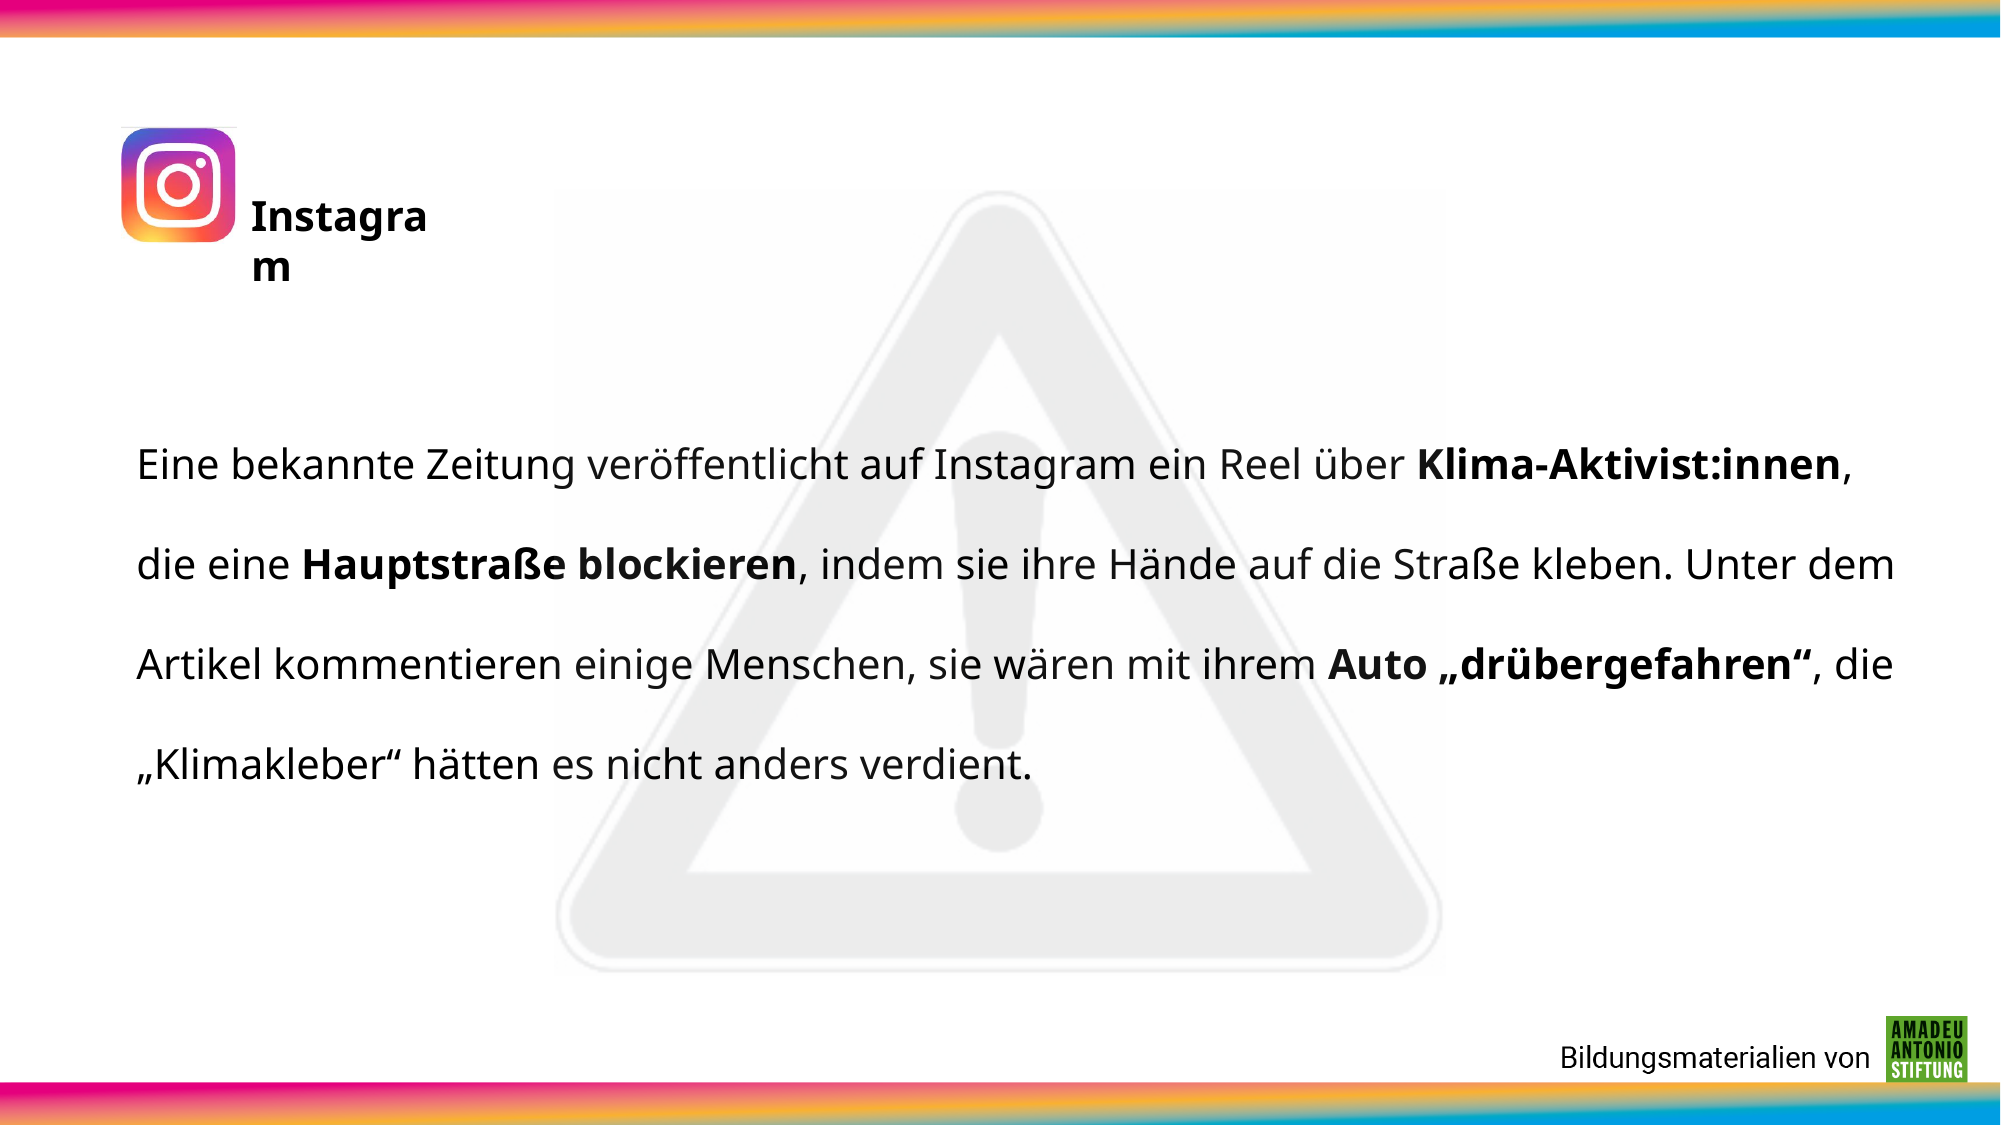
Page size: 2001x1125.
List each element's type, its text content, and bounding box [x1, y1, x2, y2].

picture [0, 0, 2001, 1125]
text_box Eine bekannte Zeitung veröffentlicht auf Instagram ein Reel über Klima-Aktivist:innen, die eine Hauptstraße blockieren, indem sie ihre Hände auf die Straße kleben. Unter dem Artikel kommentieren einige Menschen, sie wären mit ihrem Auto „drübergefahren“, die „Klimakleber“ hätten es nicht anders verdient. [121, 380, 554, 796]
text_box Eine bekannte Zeitung veröffentlicht auf Instagram ein Reel über Klima-Aktivist:innen, die eine Hauptstraße blockieren, indem sie ihre Hände auf die Straße kleben. Unter dem Artikel kommentieren einige Menschen, sie wären mit ihrem Auto „drübergefahren“, die „Klimakleber“ hätten es nicht anders verdient. [1446, 380, 1914, 796]
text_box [121, 126, 478, 248]
